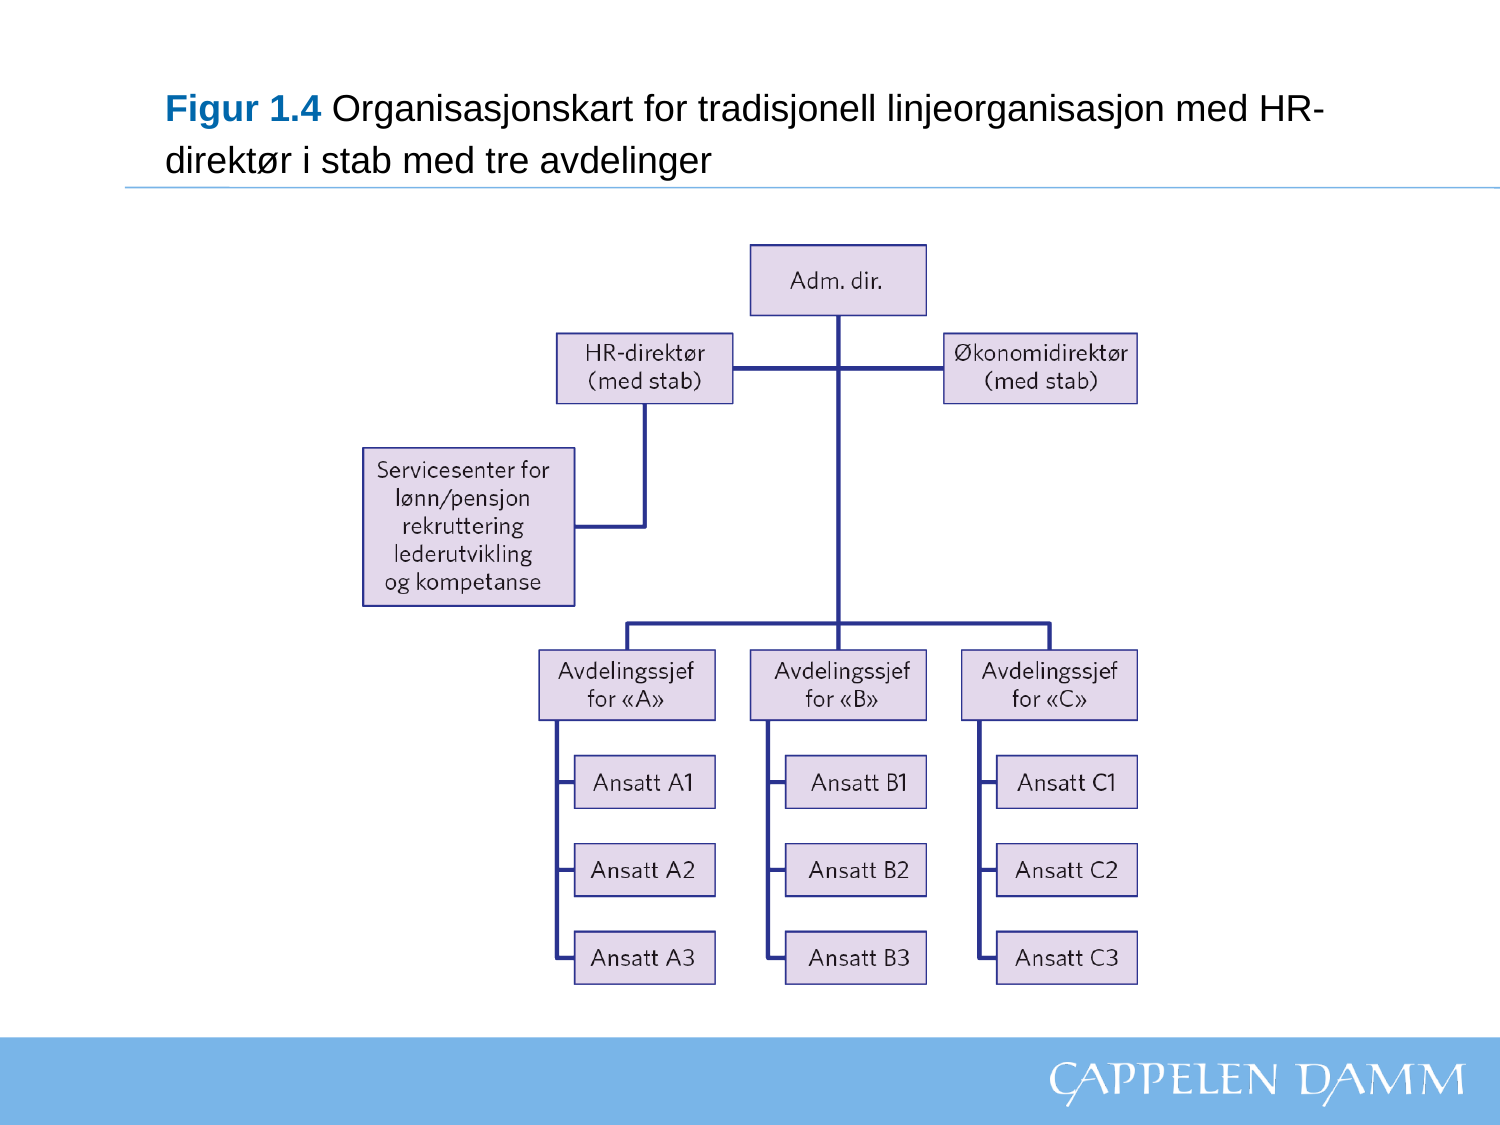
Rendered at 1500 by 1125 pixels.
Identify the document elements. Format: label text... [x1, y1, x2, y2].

text_box Figur 1.4 Organisasjonskart for tradisjonell linjeorganisasjon med HR-direktør i stab med tre avdelinger [149, 62, 1350, 245]
picture [362, 244, 1138, 986]
picture [1050, 1062, 1466, 1107]
